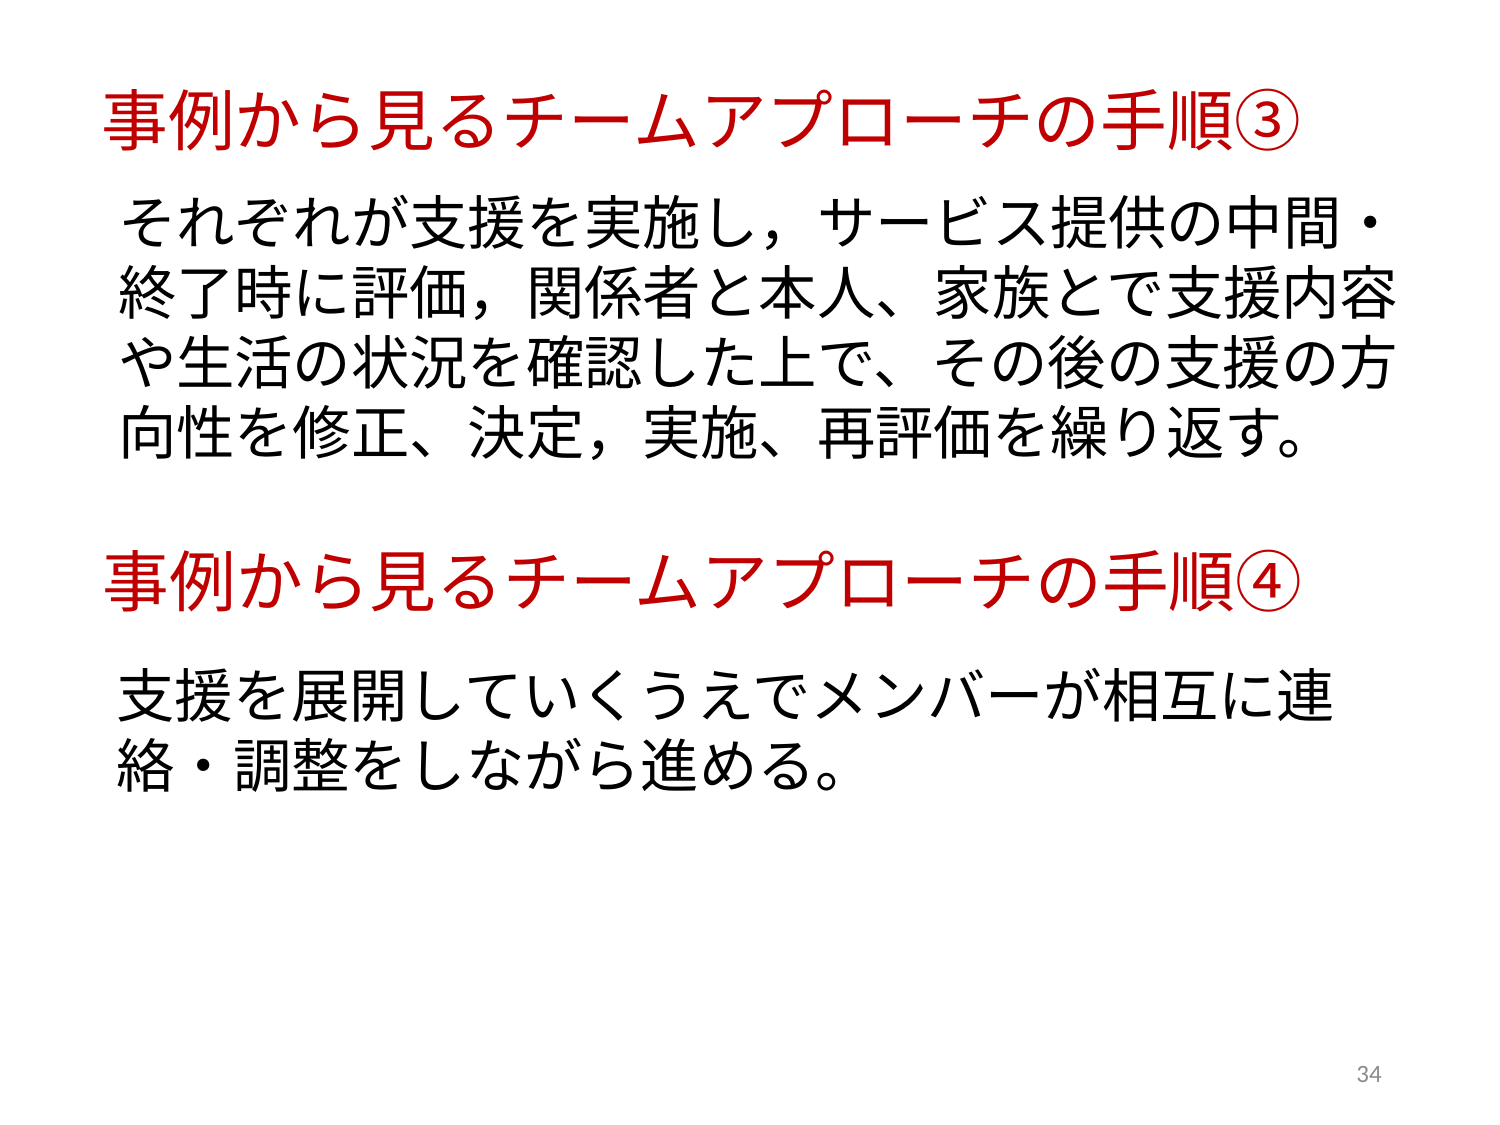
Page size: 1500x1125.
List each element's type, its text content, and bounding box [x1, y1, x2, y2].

text_box 事例から見るチームアプローチの手順③ [86, 71, 1381, 177]
text_box 事例から見るチームアプローチの手順④ [87, 532, 1382, 637]
slide_number 34 [1059, 1042, 1397, 1103]
text_box 支援を展開していくうえでメンバーが相互に連絡・調整をしながら進める。 [101, 651, 1457, 807]
text_box それぞれが支援を実施し，サービス提供の中間・終了時に評価，関係者と本人、家族とで支援内容や生活の状況を確認した上で、その後の支援の方向性を修正、決定，実施、再評価を繰り返す。 [103, 179, 1460, 474]
